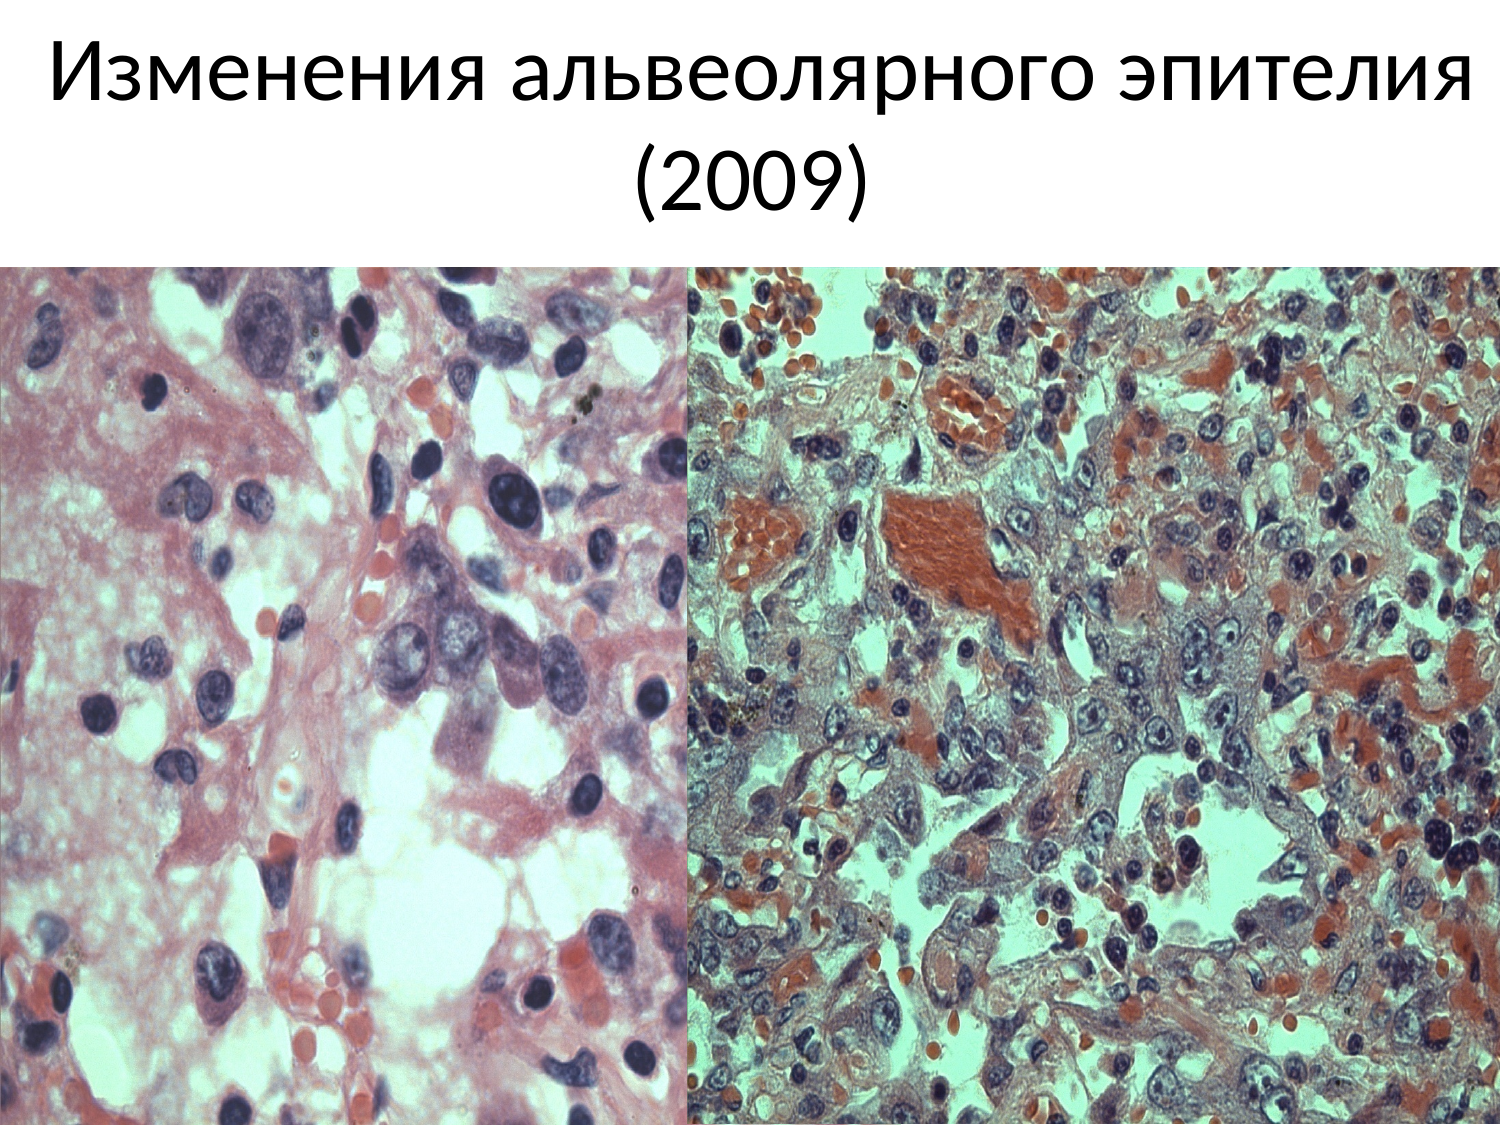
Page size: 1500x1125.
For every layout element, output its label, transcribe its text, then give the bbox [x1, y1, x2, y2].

title Изменения альвеолярного эпителия (2009) [24, 0, 1500, 238]
picture [0, 267, 1500, 1125]
